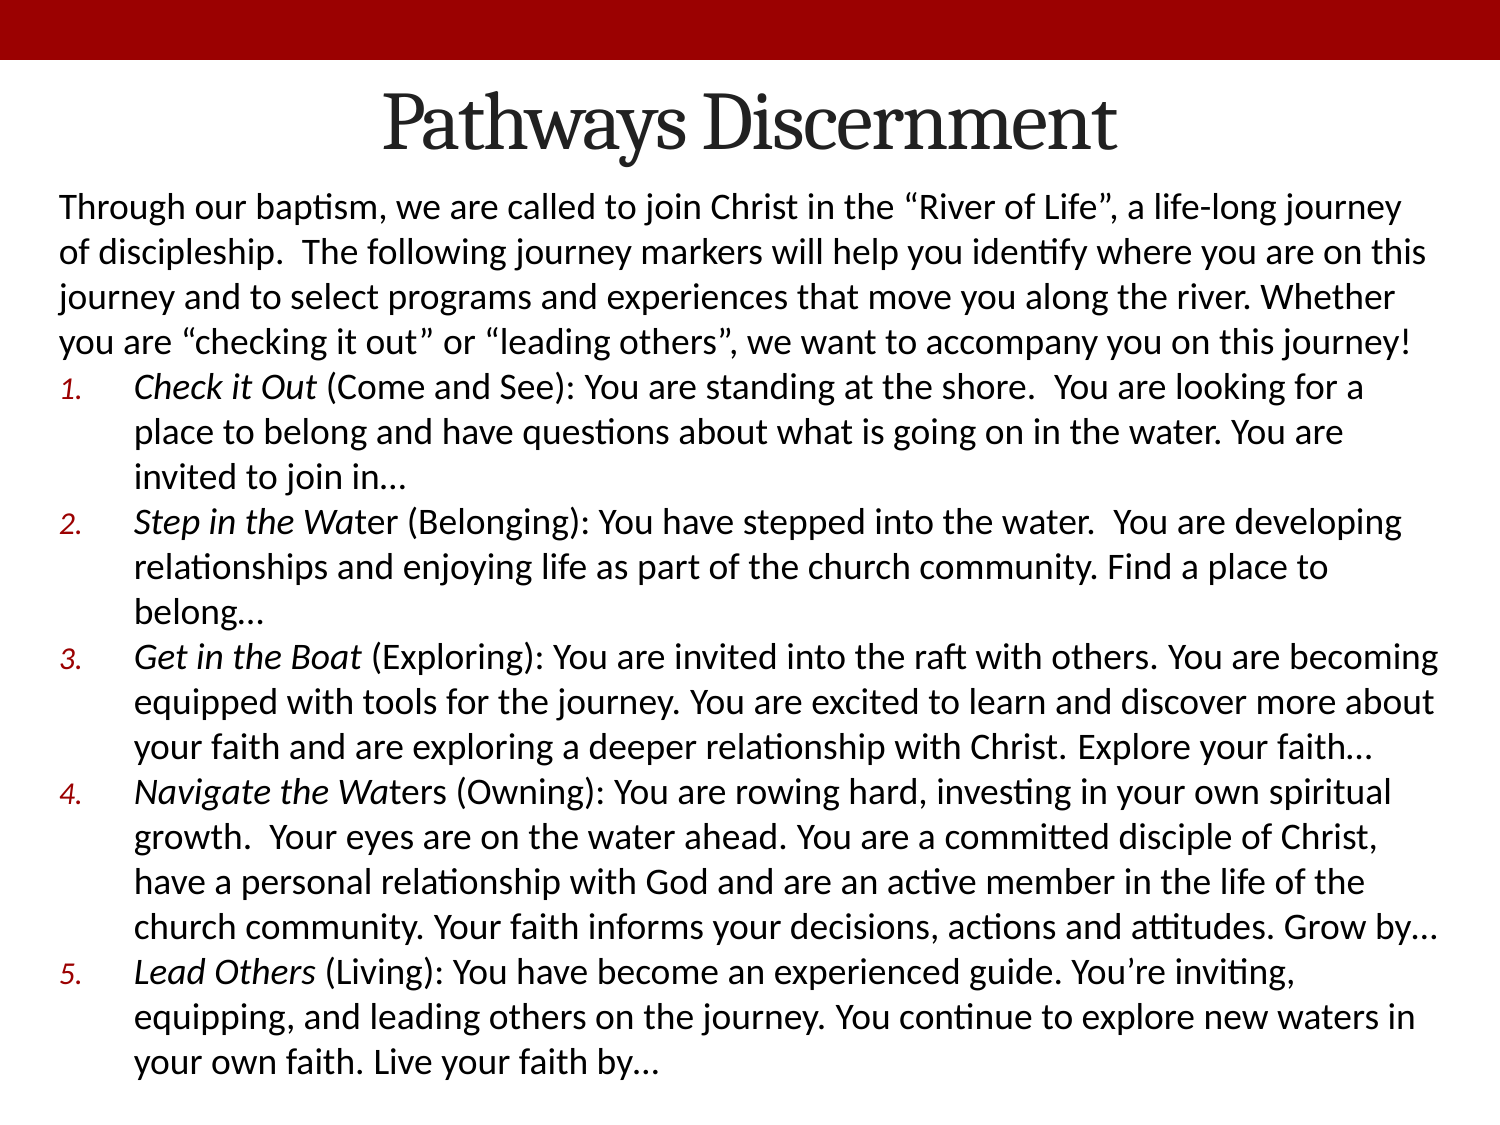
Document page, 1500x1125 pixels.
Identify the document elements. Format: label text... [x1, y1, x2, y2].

title Pathways Discernment [75, 35, 1425, 174]
list Through our baptism, we are called to join Christ in the “River of Life”, a life-long journey of discipleship. The following journey markers will help you identify where you are on this journey and to select programs and experiences that move you along the river. Whether you are “checking it out” or “leading others”, we want to accompany you on this journey! Check it Out (Come and See): You are standing at the shore. You are looking for a place to belong and have questions about what is going on in the water. You are invited to join in… Step in the Water (Belonging): You have stepped into the water. You are developing relationships and enjoying life as part of the church community. Find a place to belong… Get in the Boat (Exploring): You are invited into the raft with others. You are becoming equipped with tools for the journey. You are excited to learn and discover more about your faith and are exploring a deeper relationship with Christ. Explore your faith… Navigate the Waters (Owning): You are rowing hard, investing in your own spiritual growth. Your eyes are on the water ahead. You are a committed disciple of Christ, have a personal relationship with God and are an active member in the life of the church community. Your faith informs your decisions, actions and attitudes. Grow by… Lead Others (Living): You have become an experienced guide. You’re inviting, equipping, and leading others on the journey. You continue to explore new waters in your own faith. Live your faith by… [43, 174, 1455, 1107]
